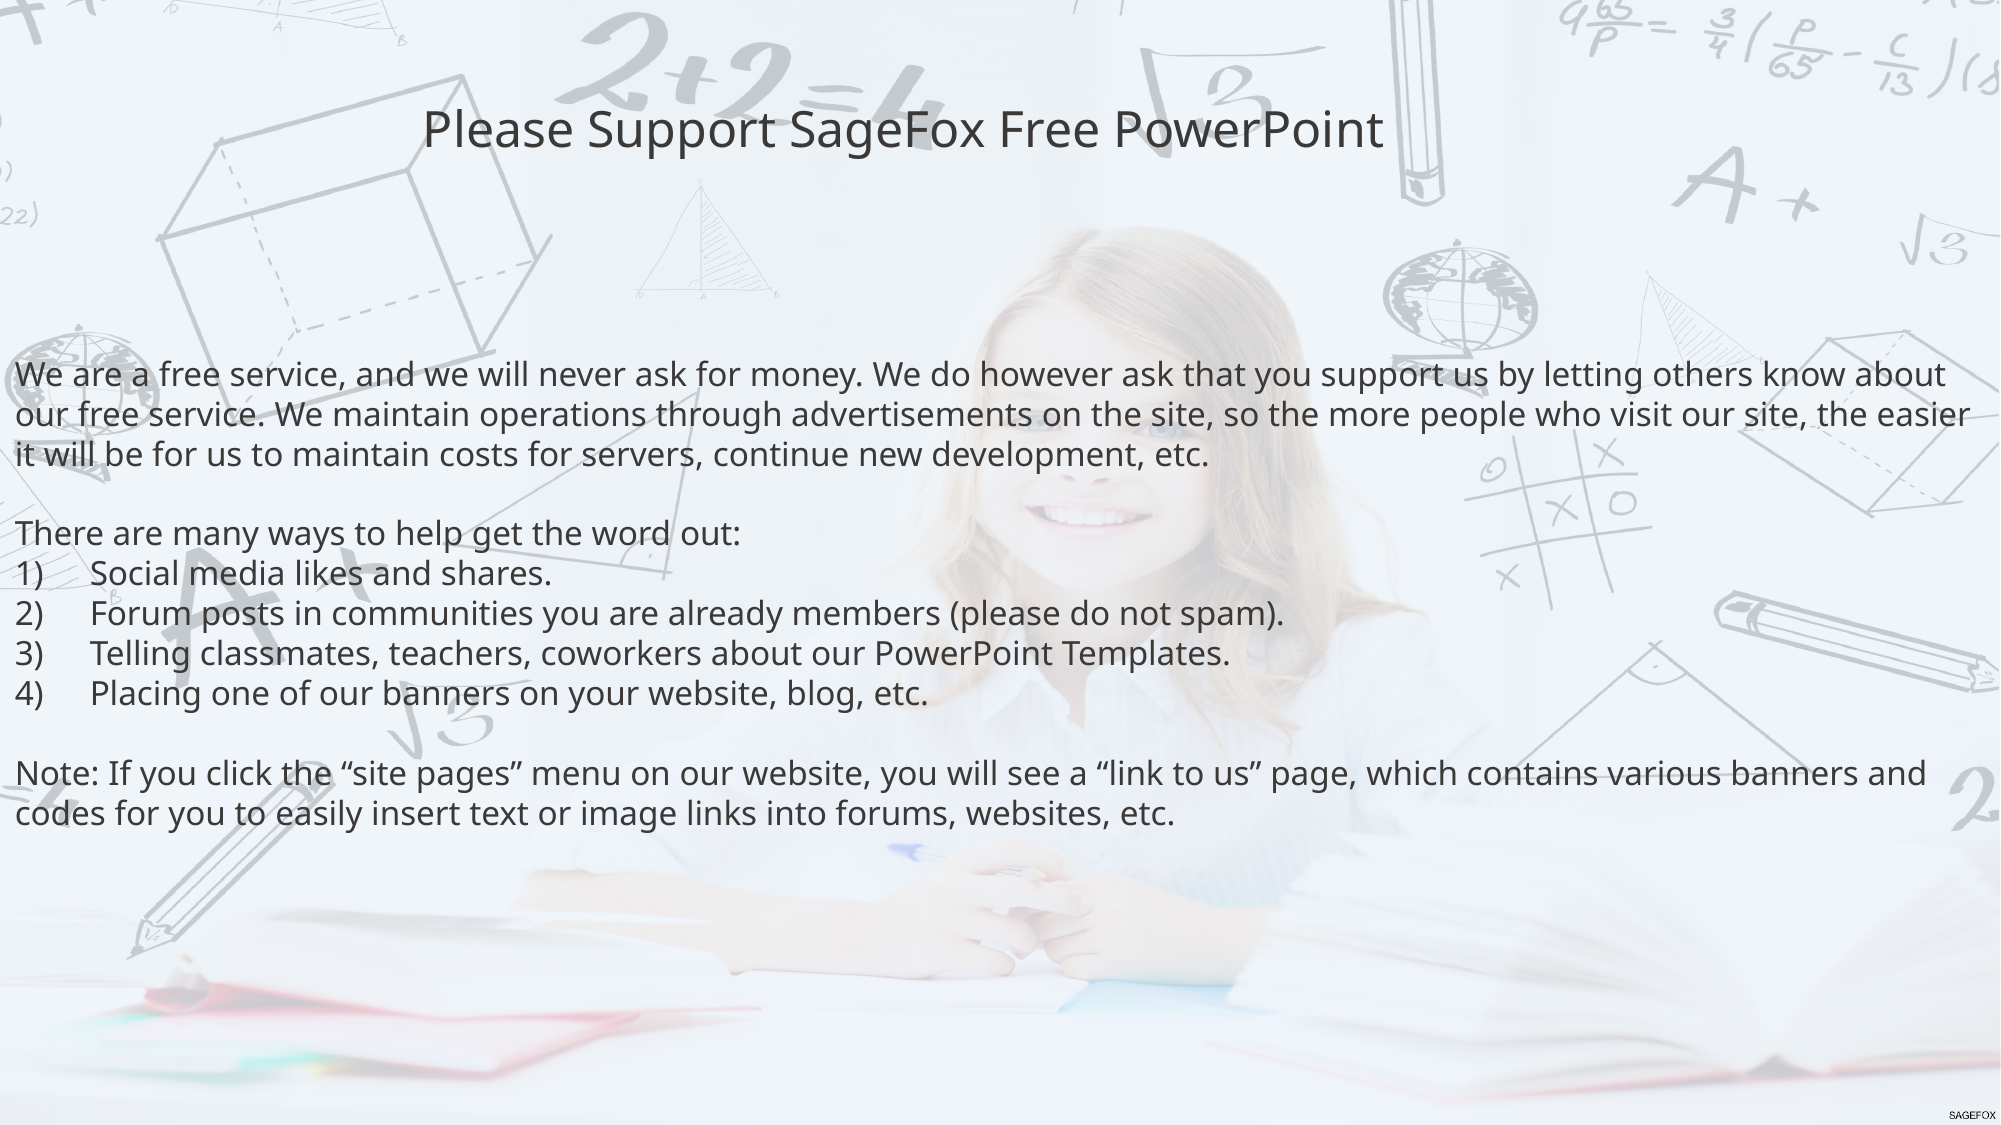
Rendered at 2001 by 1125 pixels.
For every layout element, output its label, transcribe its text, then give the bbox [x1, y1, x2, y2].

text_box We are a free service, and we will never ask for money. We do however ask that you support us by letting others know about our free service. We maintain operations through advertisements on the site, so the more people who visit our site, the easier it will be for us to maintain costs for servers, continue new development, etc. There are many ways to help get the word out: Social media likes and shares. Forum posts in communities you are already members (please do not spam). Telling classmates, teachers, coworkers about our PowerPoint Templates. Placing one of our banners on your website, blog, etc. Note: If you click the “site pages” menu on our website, you will see a “link to us” page, which contains various banners and codes for you to easily insert text or image links into forums, websites, etc. [0, 0, 2000, 1125]
title Please Support SageFox Free PowerPoint [363, 72, 1444, 190]
